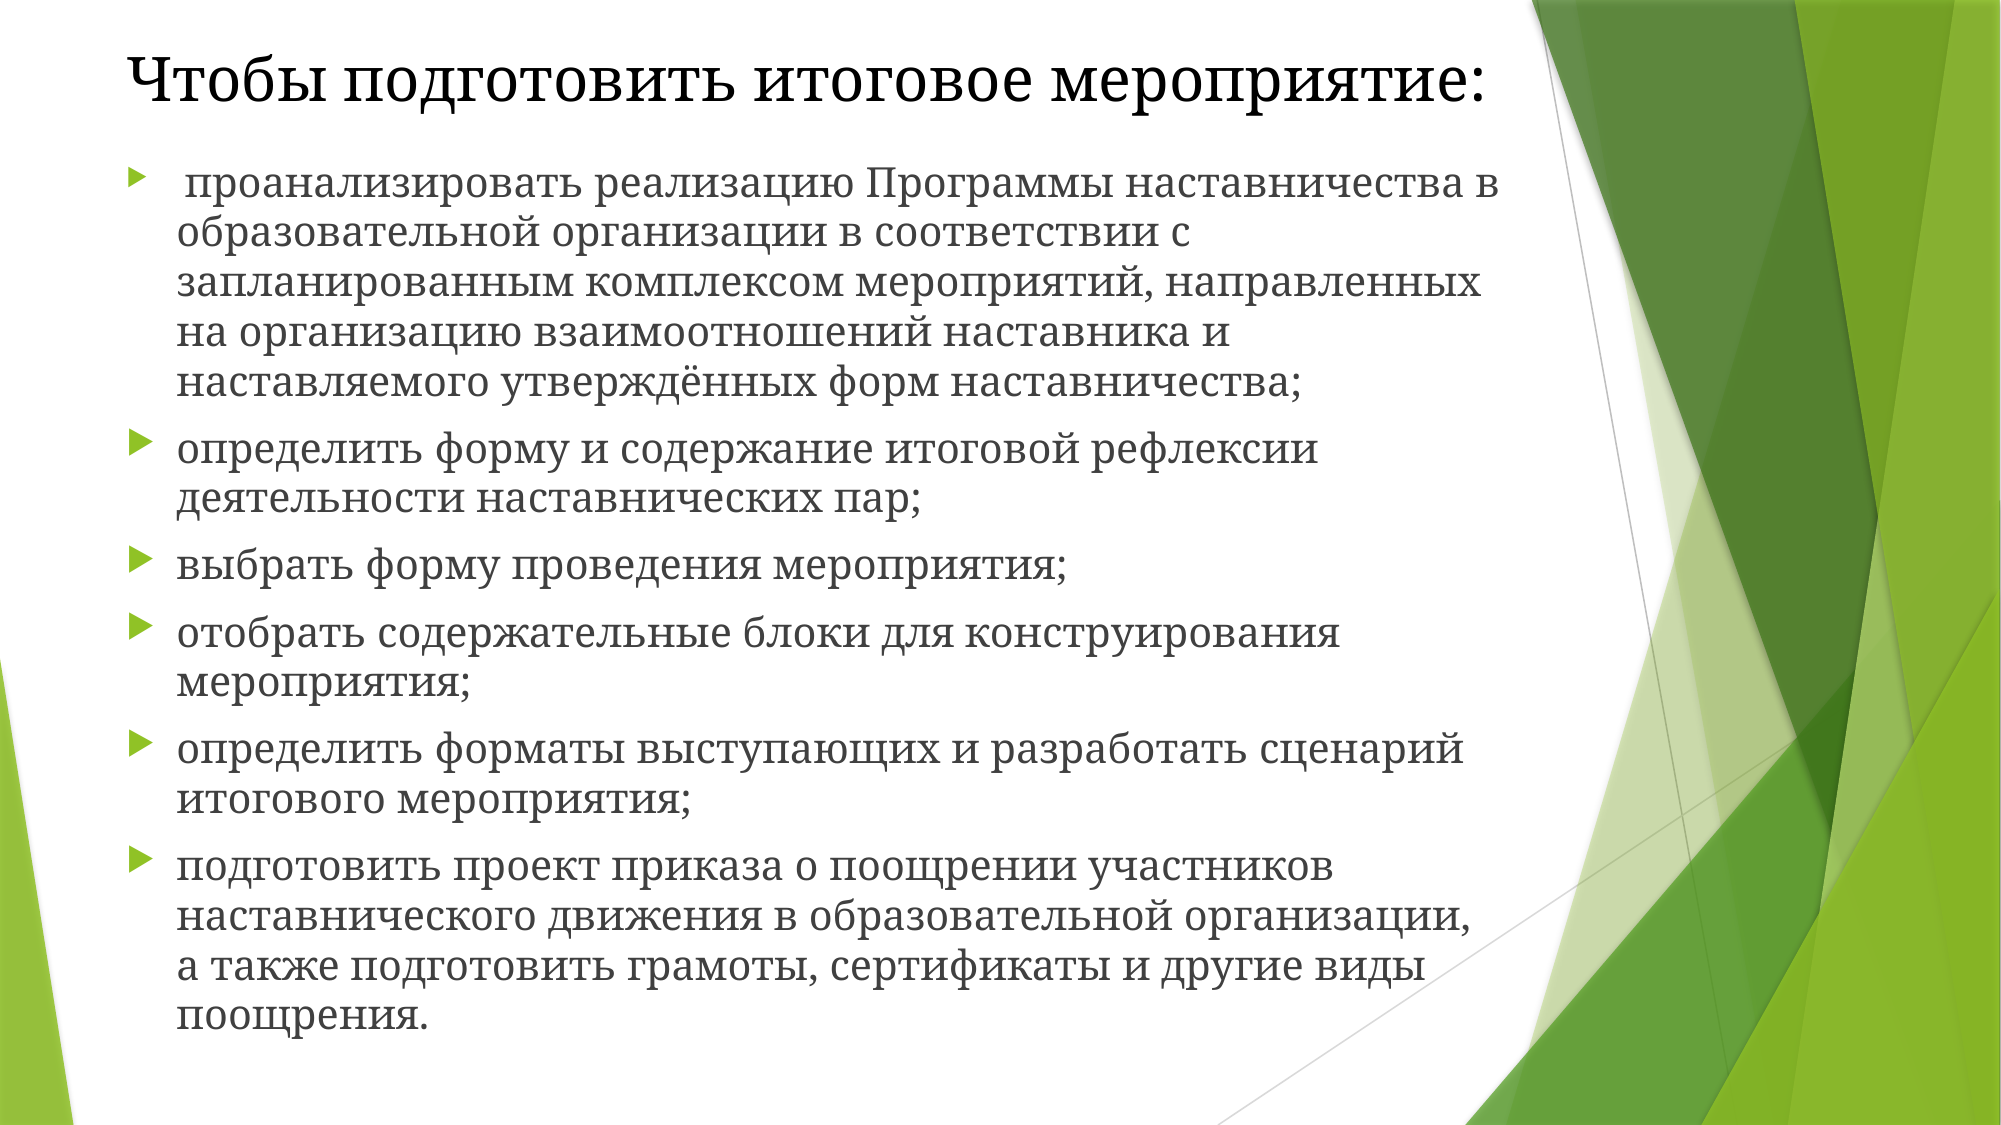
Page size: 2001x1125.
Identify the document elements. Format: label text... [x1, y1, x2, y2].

title Чтобы подготовить итоговое мероприятие: [111, 32, 1522, 124]
list проанализировать реализацию Программы наставничества в образовательной организации в соответствии с запланированным комплексом мероприятий, направленных на организацию взаимоотношений наставника и наставляемого утверждённых форм наставничества; определить форму и содержание итоговой рефлексии деятельности наставнических пар; выбрать форму проведения мероприятия; отобрать содержательные блоки для конструирования мероприятия; определить форматы выступающих и разработать сценарий итогового мероприятия; подготовить проект приказа о поощрении участников наставнического движения в образовательной организации, а также подготовить грамоты, сертификаты и другие виды поощрения. [111, 148, 1522, 1064]
